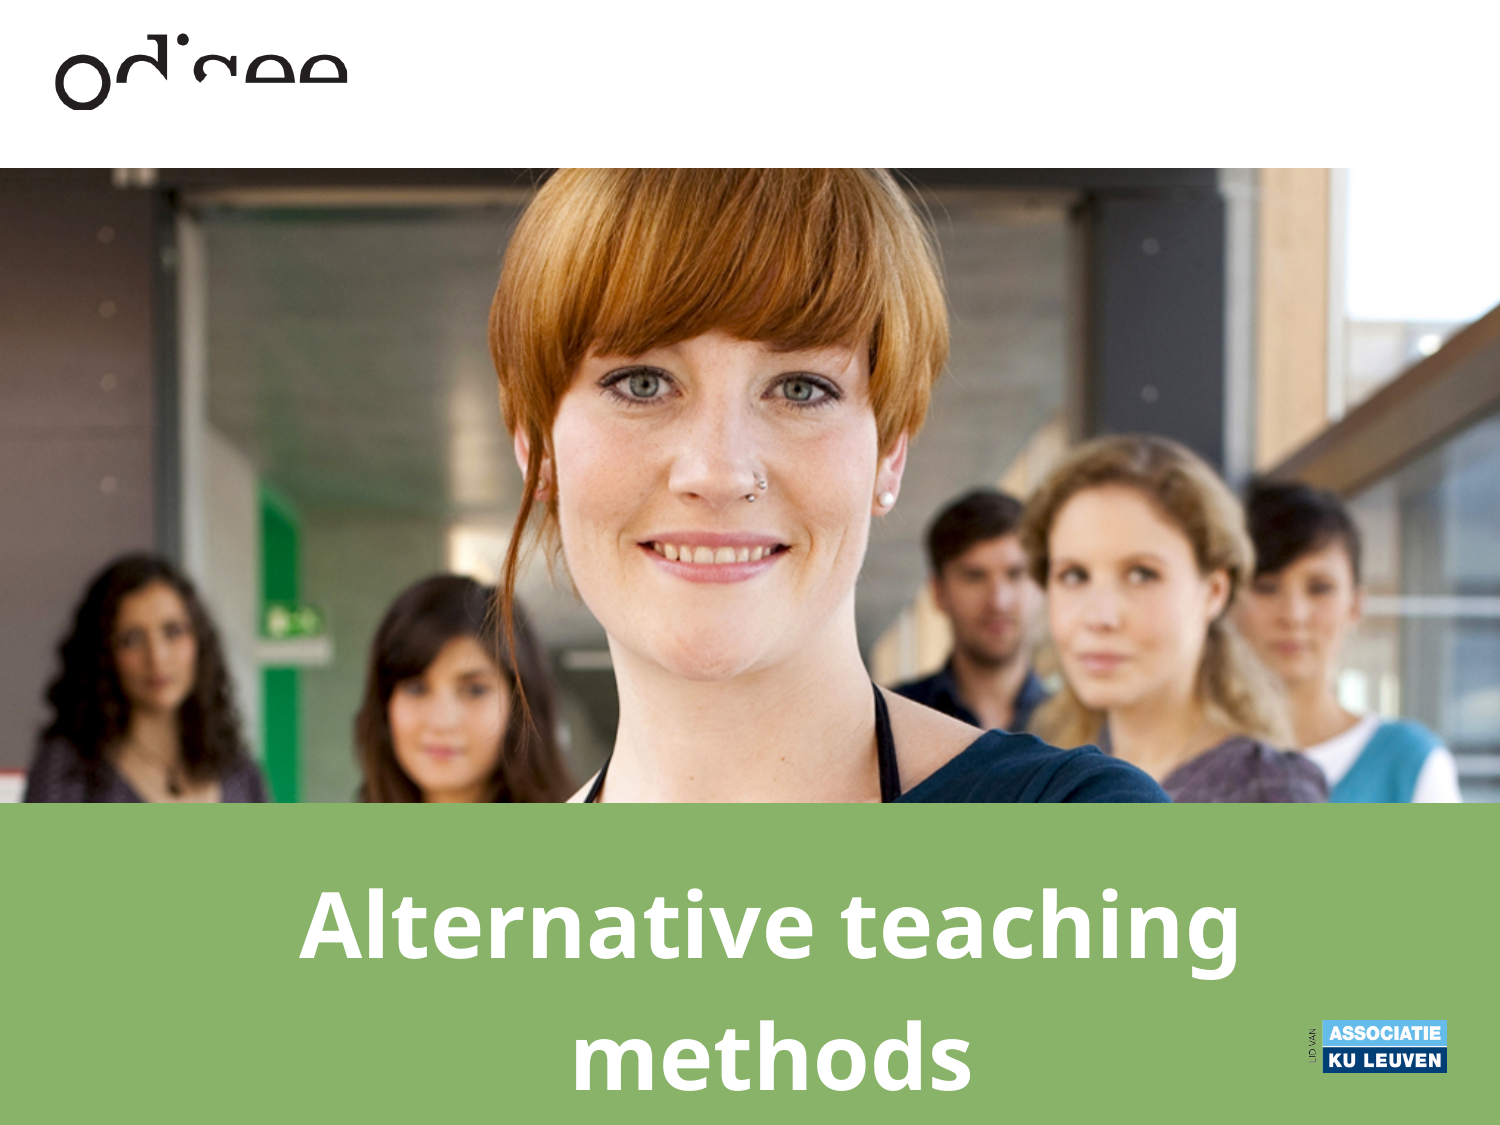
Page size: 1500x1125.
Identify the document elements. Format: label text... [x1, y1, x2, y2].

picture [0, 168, 1500, 803]
picture [1434, 1020, 1447, 1073]
subtitle Alternative teaching methods K. Pletinckx & L. Van Droogenbroeck [110, 837, 1434, 1081]
